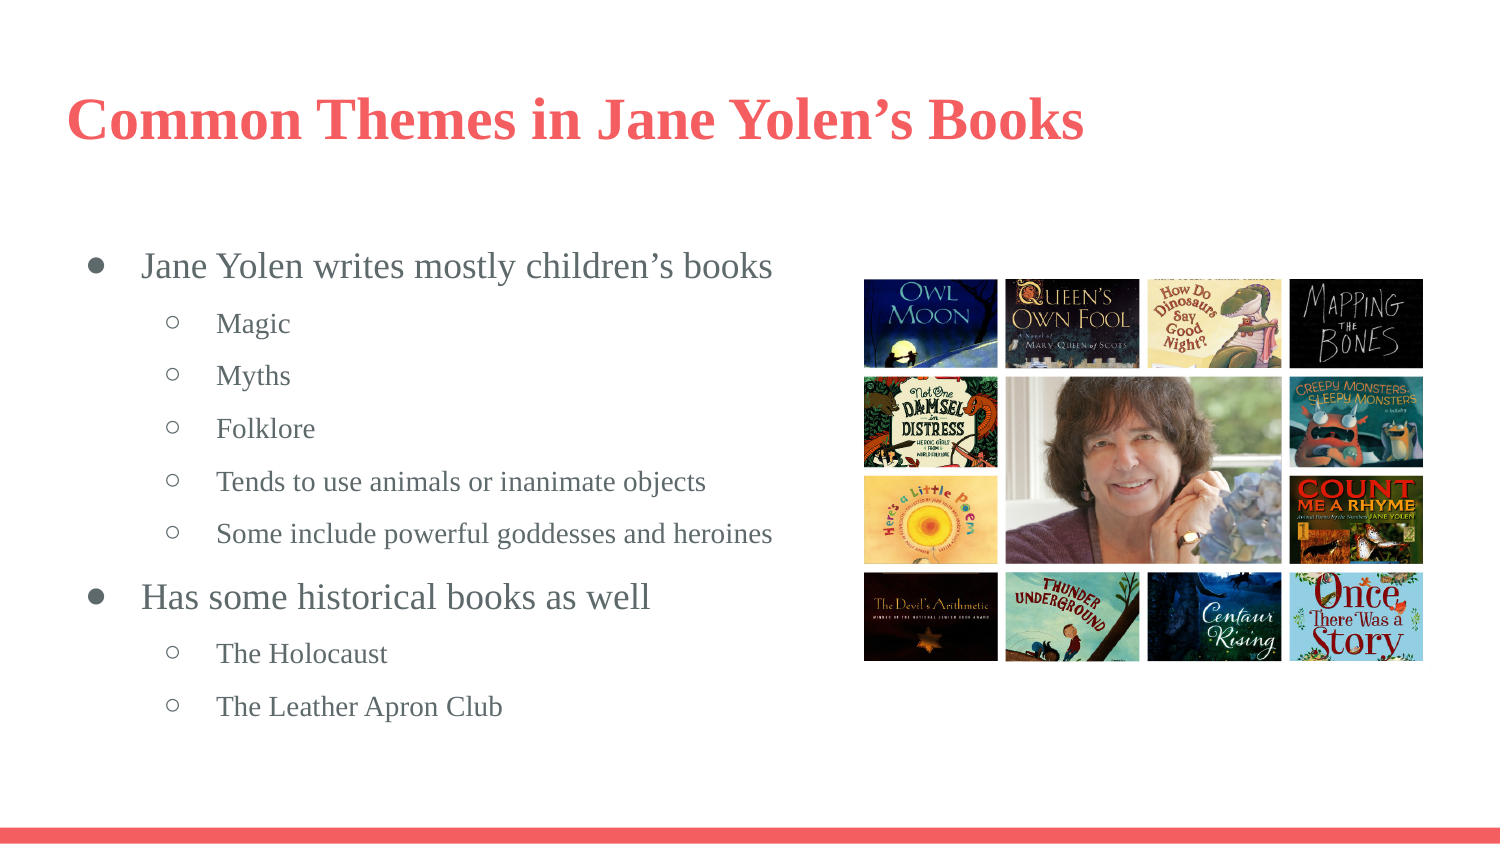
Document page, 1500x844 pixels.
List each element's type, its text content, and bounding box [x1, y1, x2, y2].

list Jane Yolen writes mostly children’s books Magic Myths Folklore Tends to use animals or inanimate objects Some include powerful goddesses and heroines Has some historical books as well The Holocaust The Leather Apron Club [51, 203, 846, 765]
picture [853, 270, 1432, 669]
title Common Themes in Jane Yolen’s Books [51, 64, 1449, 167]
